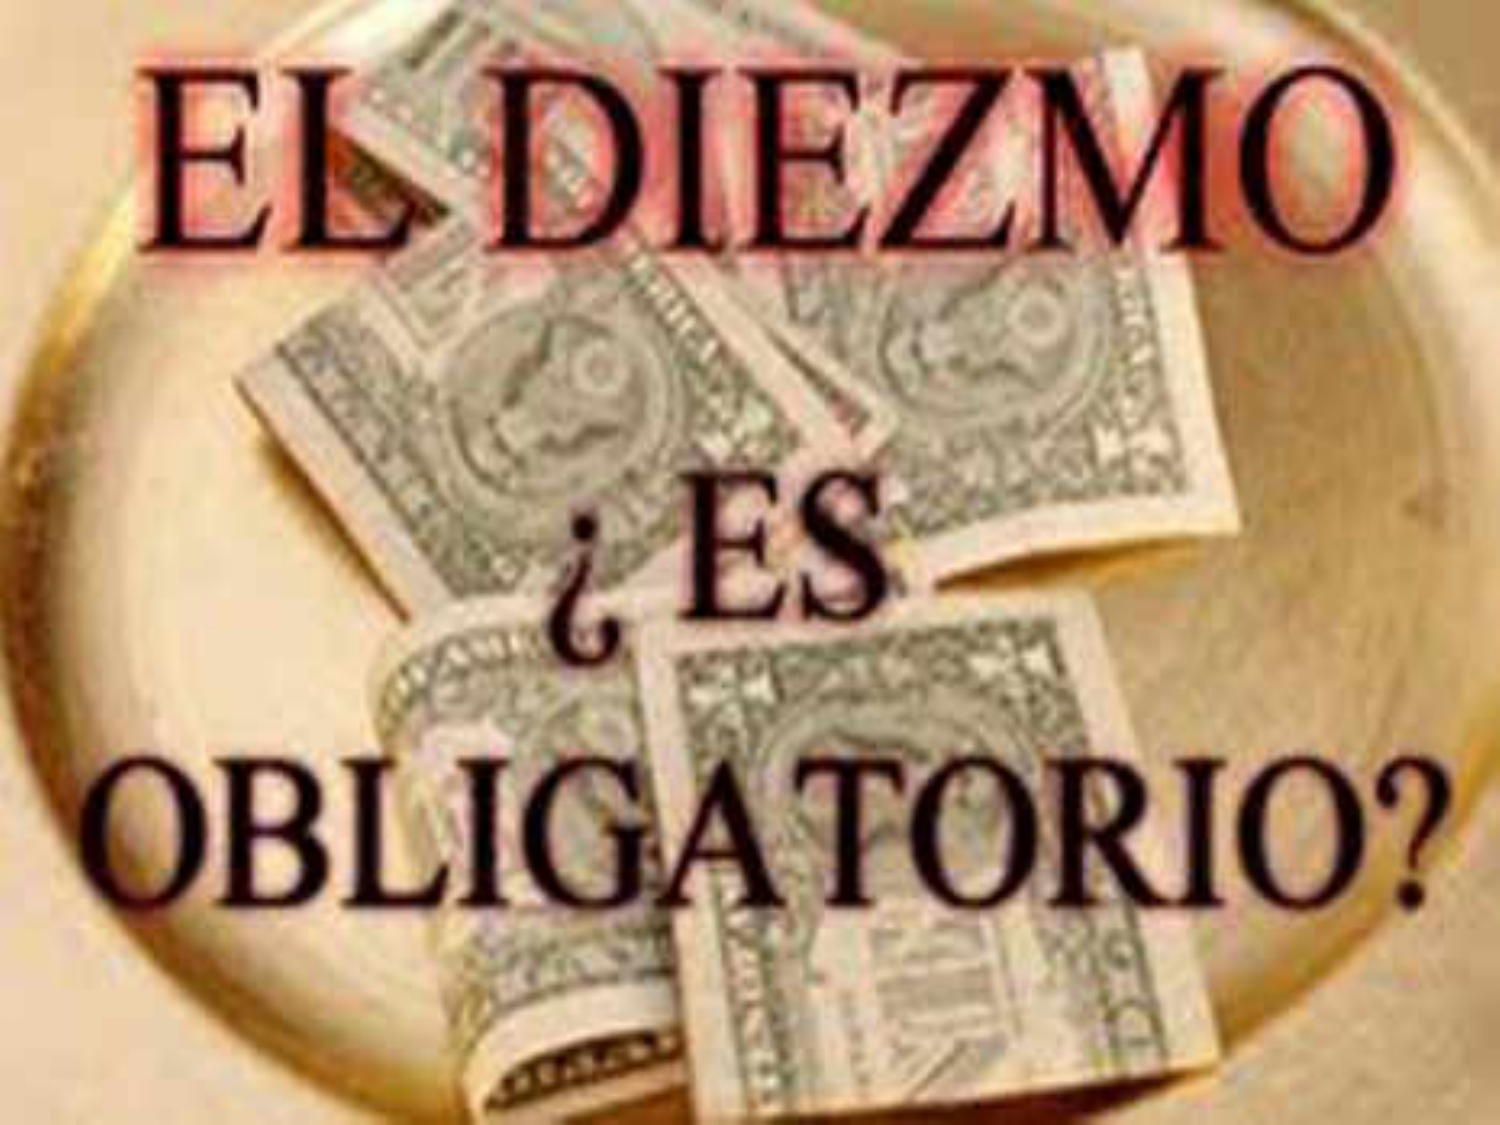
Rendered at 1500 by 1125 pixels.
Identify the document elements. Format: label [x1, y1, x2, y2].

list [0, 0, 1500, 1125]
